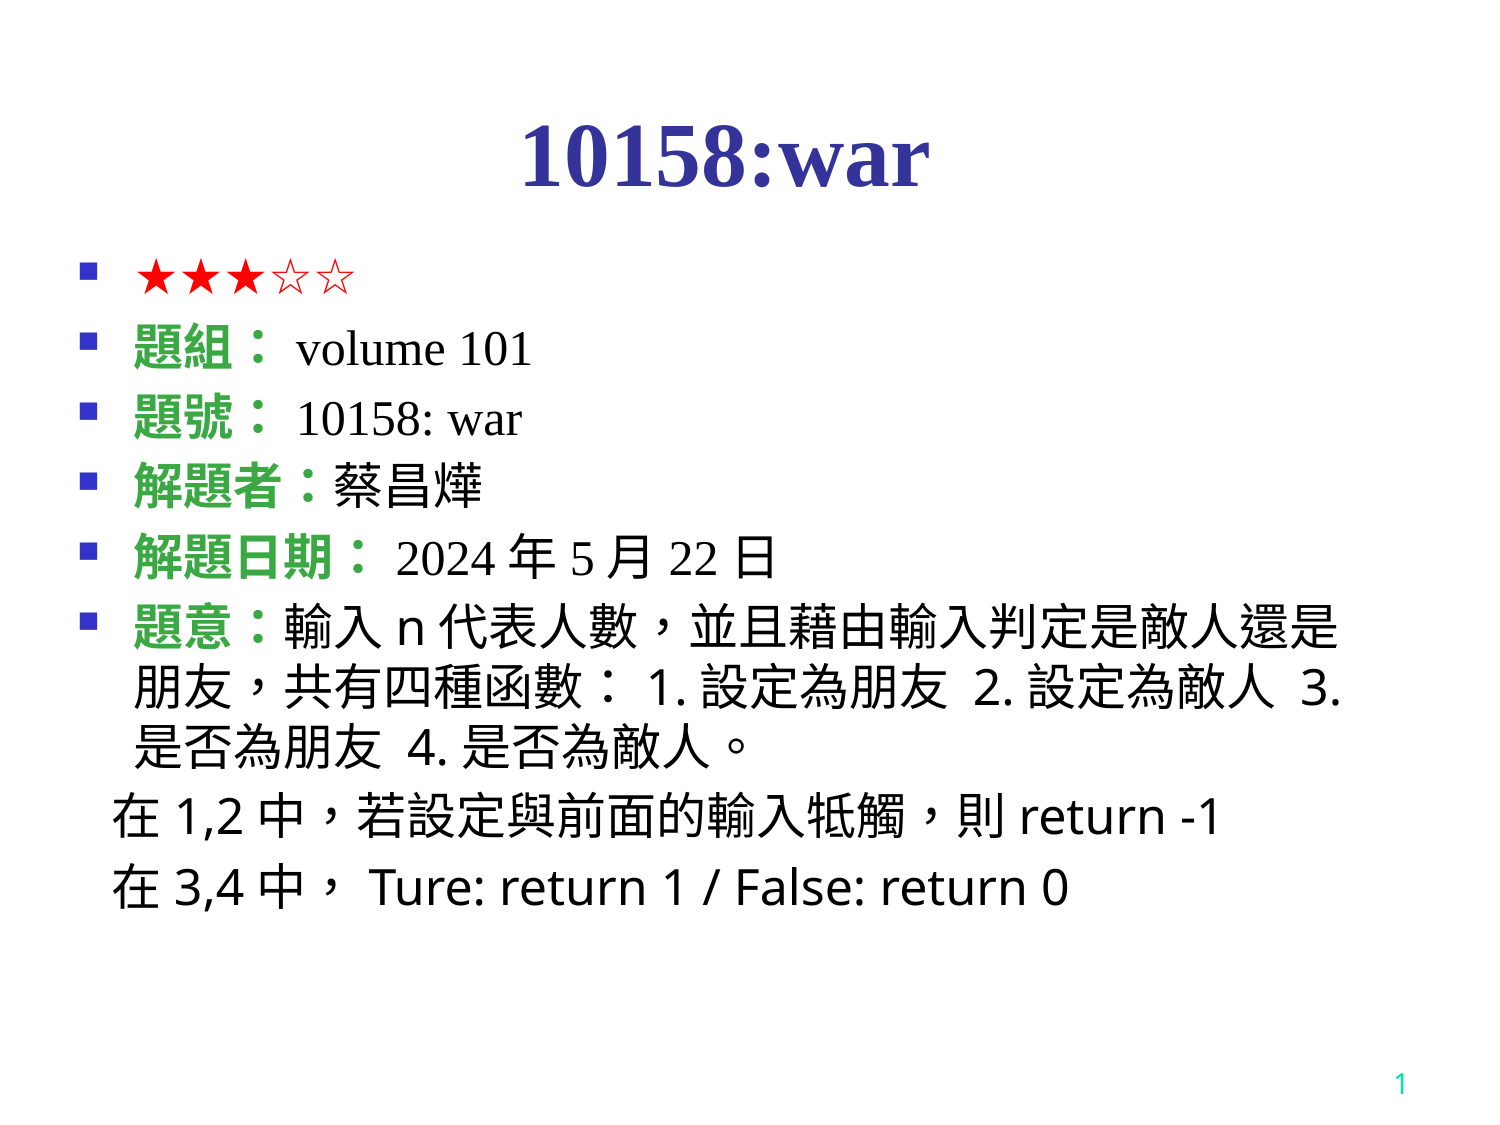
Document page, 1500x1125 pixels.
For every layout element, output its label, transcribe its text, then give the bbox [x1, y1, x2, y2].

title 10158:war [87, 62, 1363, 213]
list ★★★☆☆ 題組：volume 101 題號：10158: war 解題者：蔡昌燁 解題日期：2024年5月22日 題意：輸入n代表人數，並且藉由輸入判定是敵人還是朋友，共有四種函數：1.設定為朋友 2.設定為敵人 3.是否為朋友 4.是否為敵人。 在1,2中，若設定與前面的輸入牴觸，則return -1 在3,4中，Ture: return 1 / False: return 0 [62, 237, 1388, 1024]
slide_number 1 [1112, 1037, 1426, 1113]
